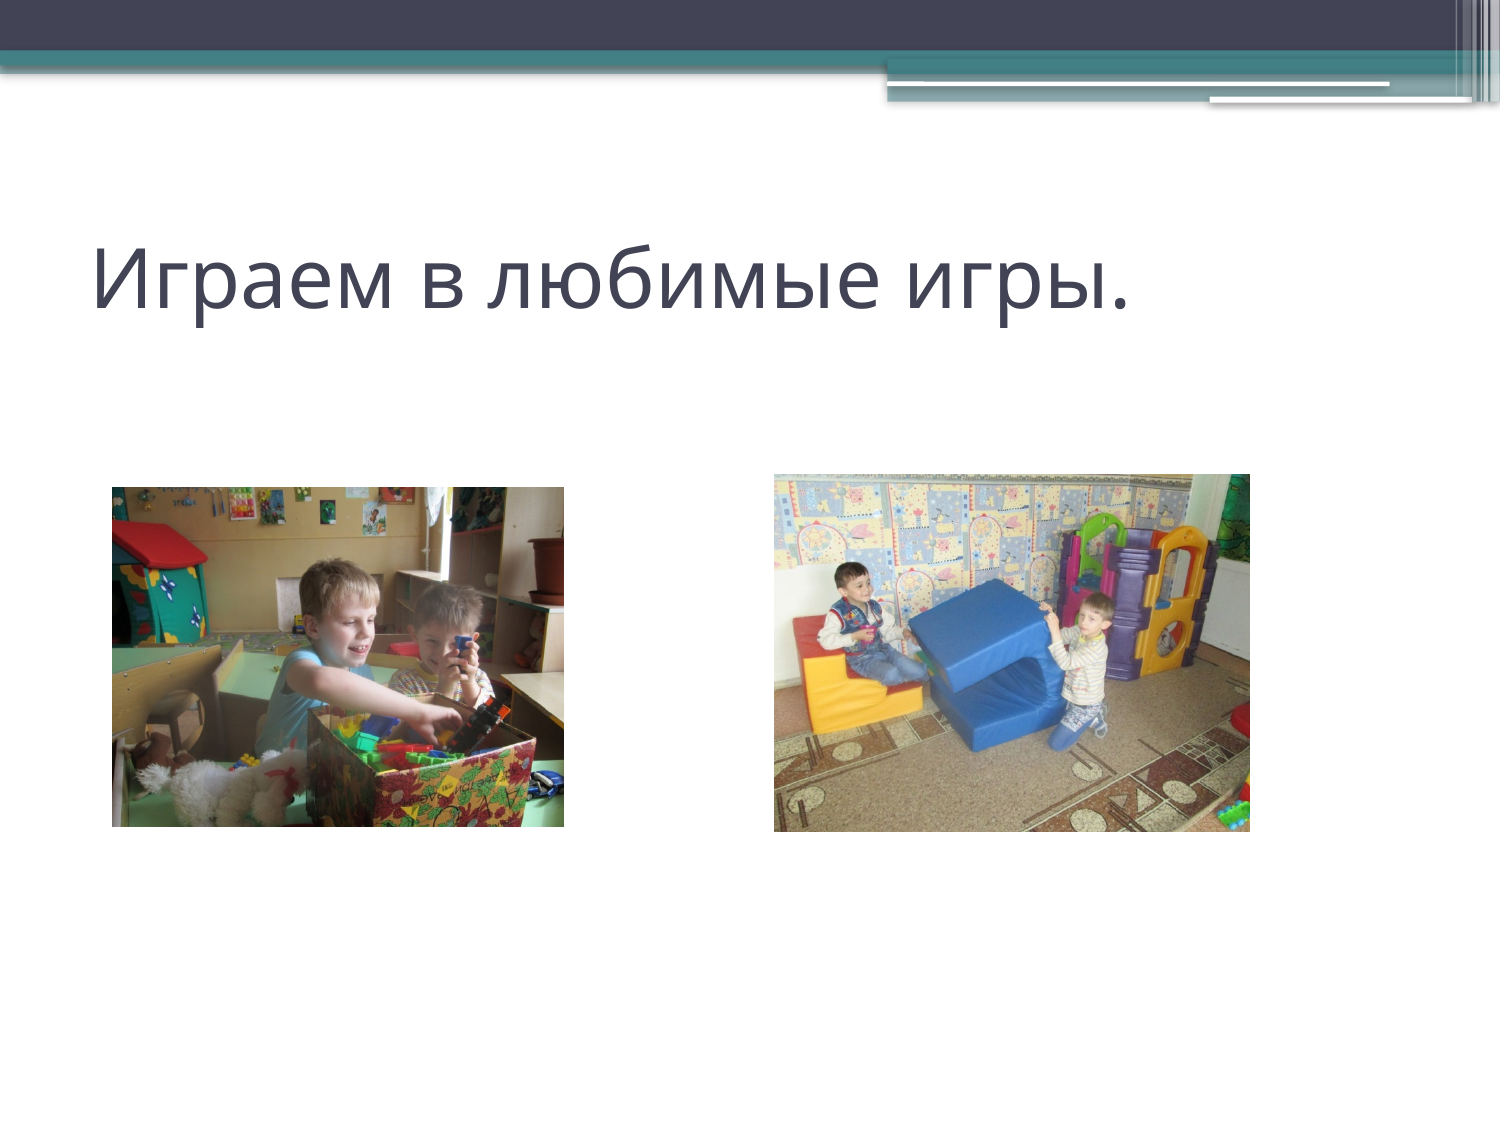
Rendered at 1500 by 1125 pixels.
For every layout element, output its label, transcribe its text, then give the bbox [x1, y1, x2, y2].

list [774, 474, 1251, 832]
title Играем в любимые игры. [75, 187, 1425, 363]
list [112, 487, 565, 827]
